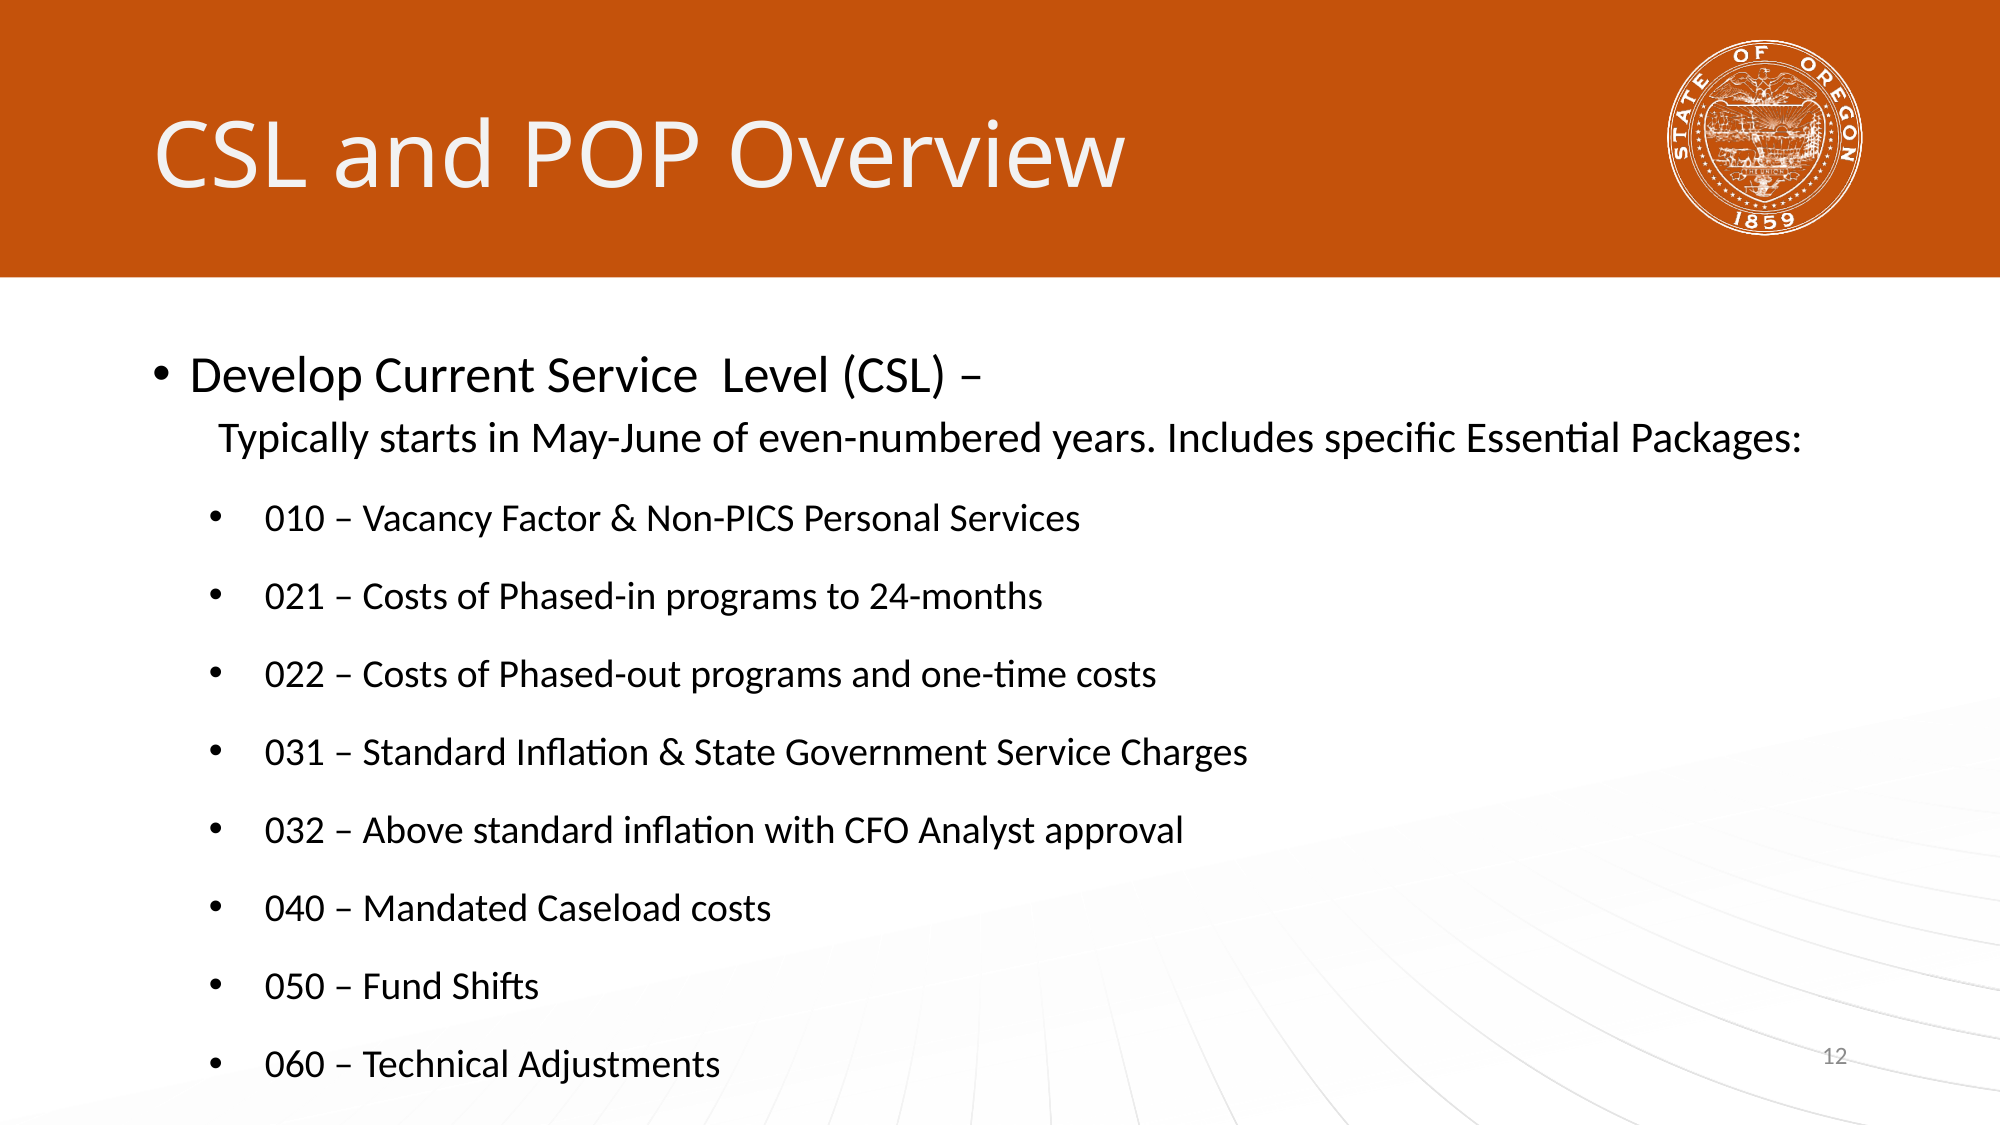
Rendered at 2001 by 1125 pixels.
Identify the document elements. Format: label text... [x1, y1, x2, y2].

title CSL and POP Overview [137, 59, 1601, 256]
list Develop Current Service Level (CSL) – Typically starts in May-June of even-numbered years. Includes specific Essential Packages: 010 – Vacancy Factor & Non-PICS Personal Services 021 – Costs of Phased-in programs to 24-months 022 – Costs of Phased-out programs and one-time costs 031 – Standard Inflation & State Government Service Charges 032 – Above standard inflation with CFO Analyst approval 040 – Mandated Caseload costs 050 – Fund Shifts 060 – Technical Adjustments [137, 340, 1863, 1025]
picture [1667, 39, 1863, 236]
slide_number 12 [1658, 1024, 1863, 1085]
